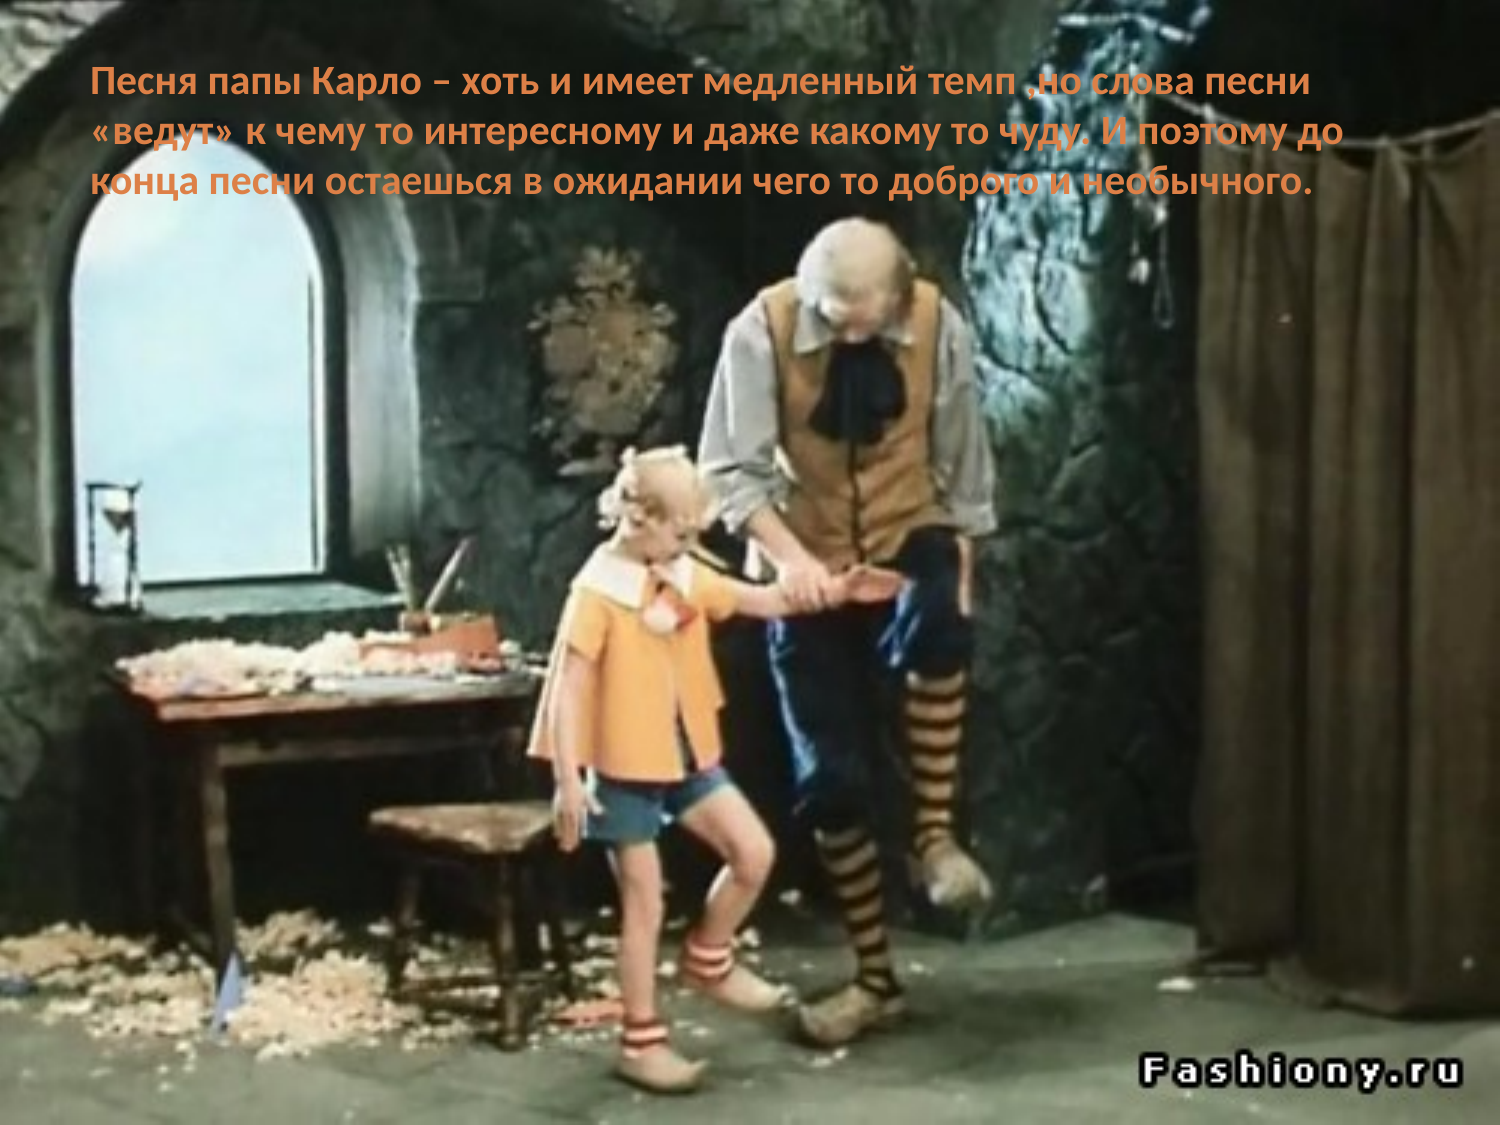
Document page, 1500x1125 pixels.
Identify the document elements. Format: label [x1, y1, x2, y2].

list [0, 0, 1500, 1125]
